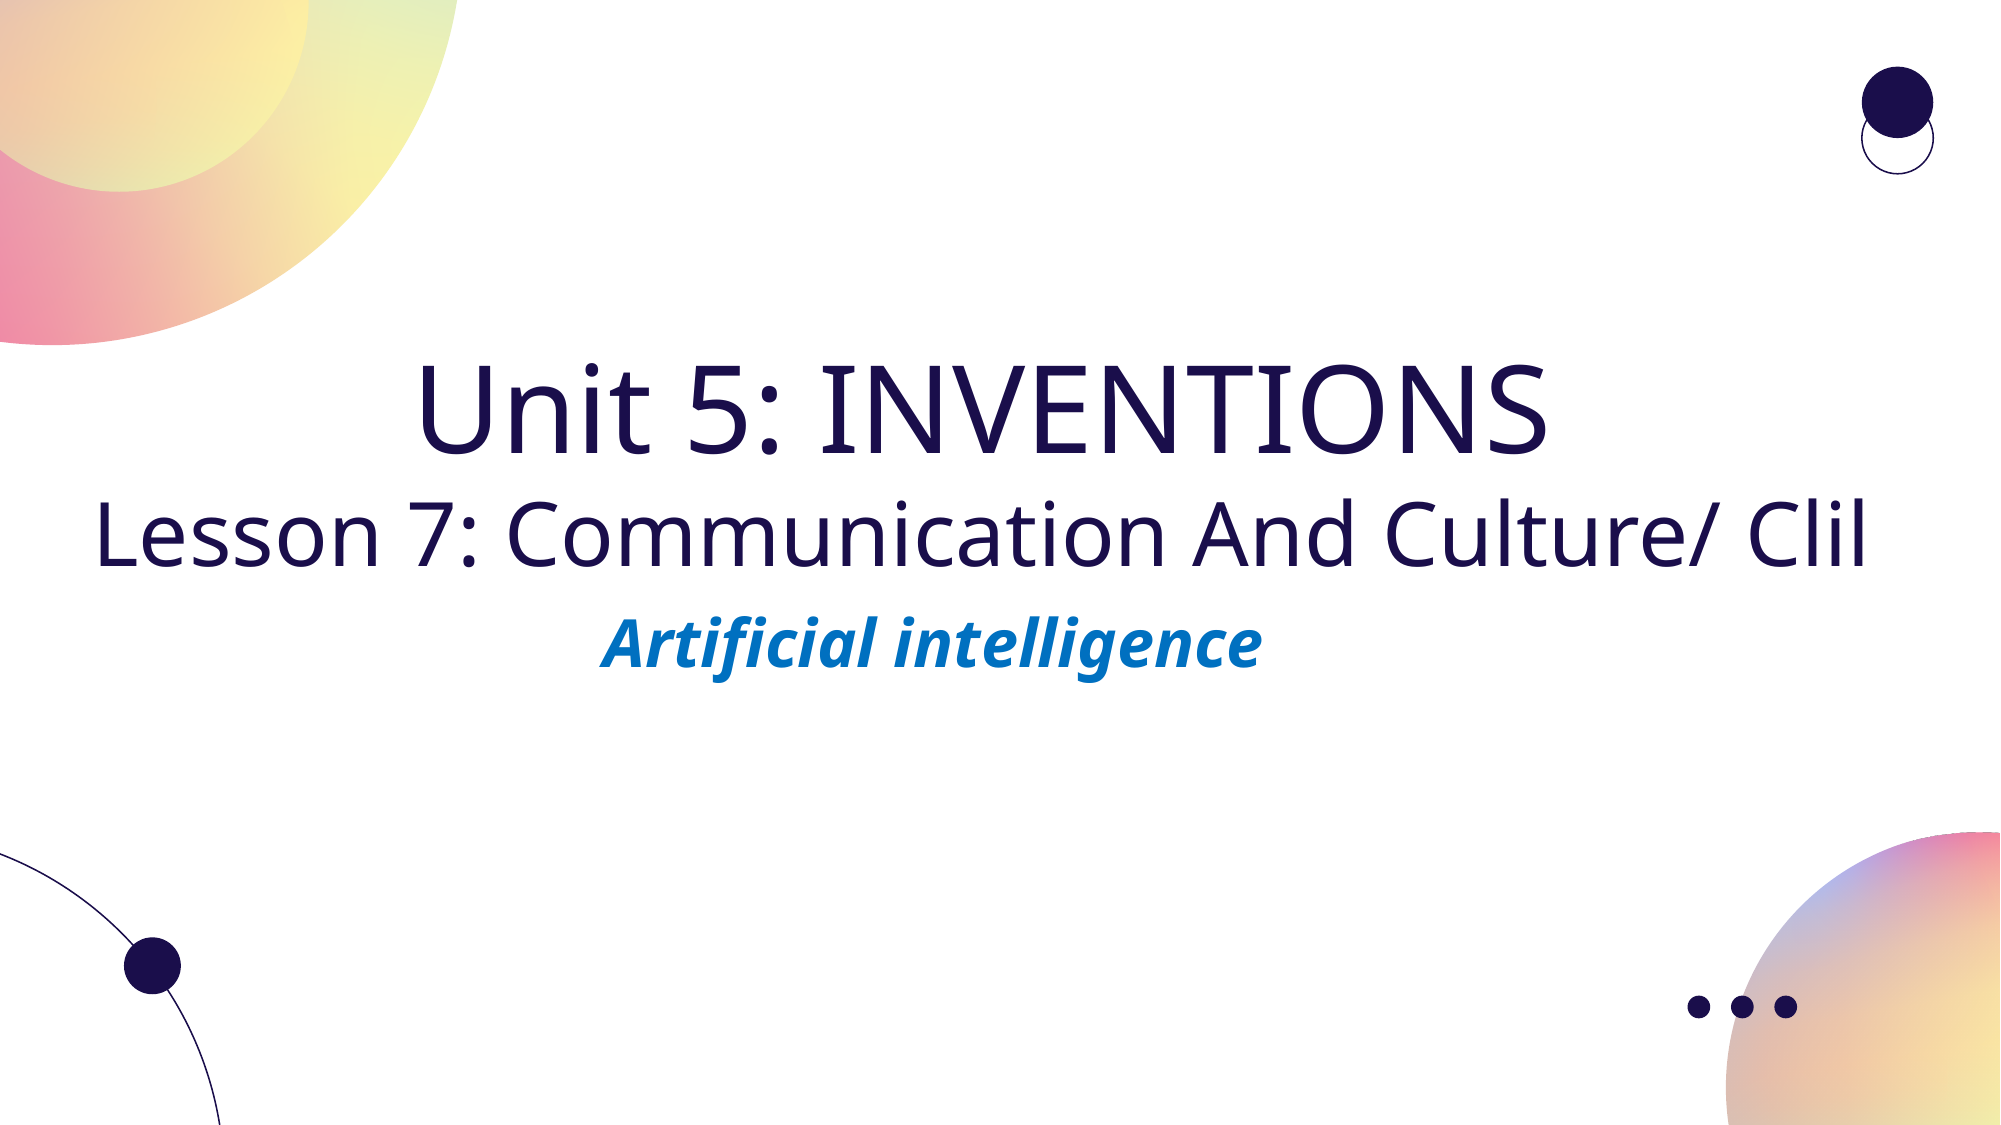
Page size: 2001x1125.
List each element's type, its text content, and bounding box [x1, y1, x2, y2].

picture [0, 0, 463, 346]
text_box [123, 937, 181, 995]
text_box Artificial intelligence [442, 593, 1427, 689]
title Unit 5: INVENTIONS Lesson 7: Communication And Culture/ Clil [33, 315, 1932, 710]
picture [1725, 830, 2001, 1125]
